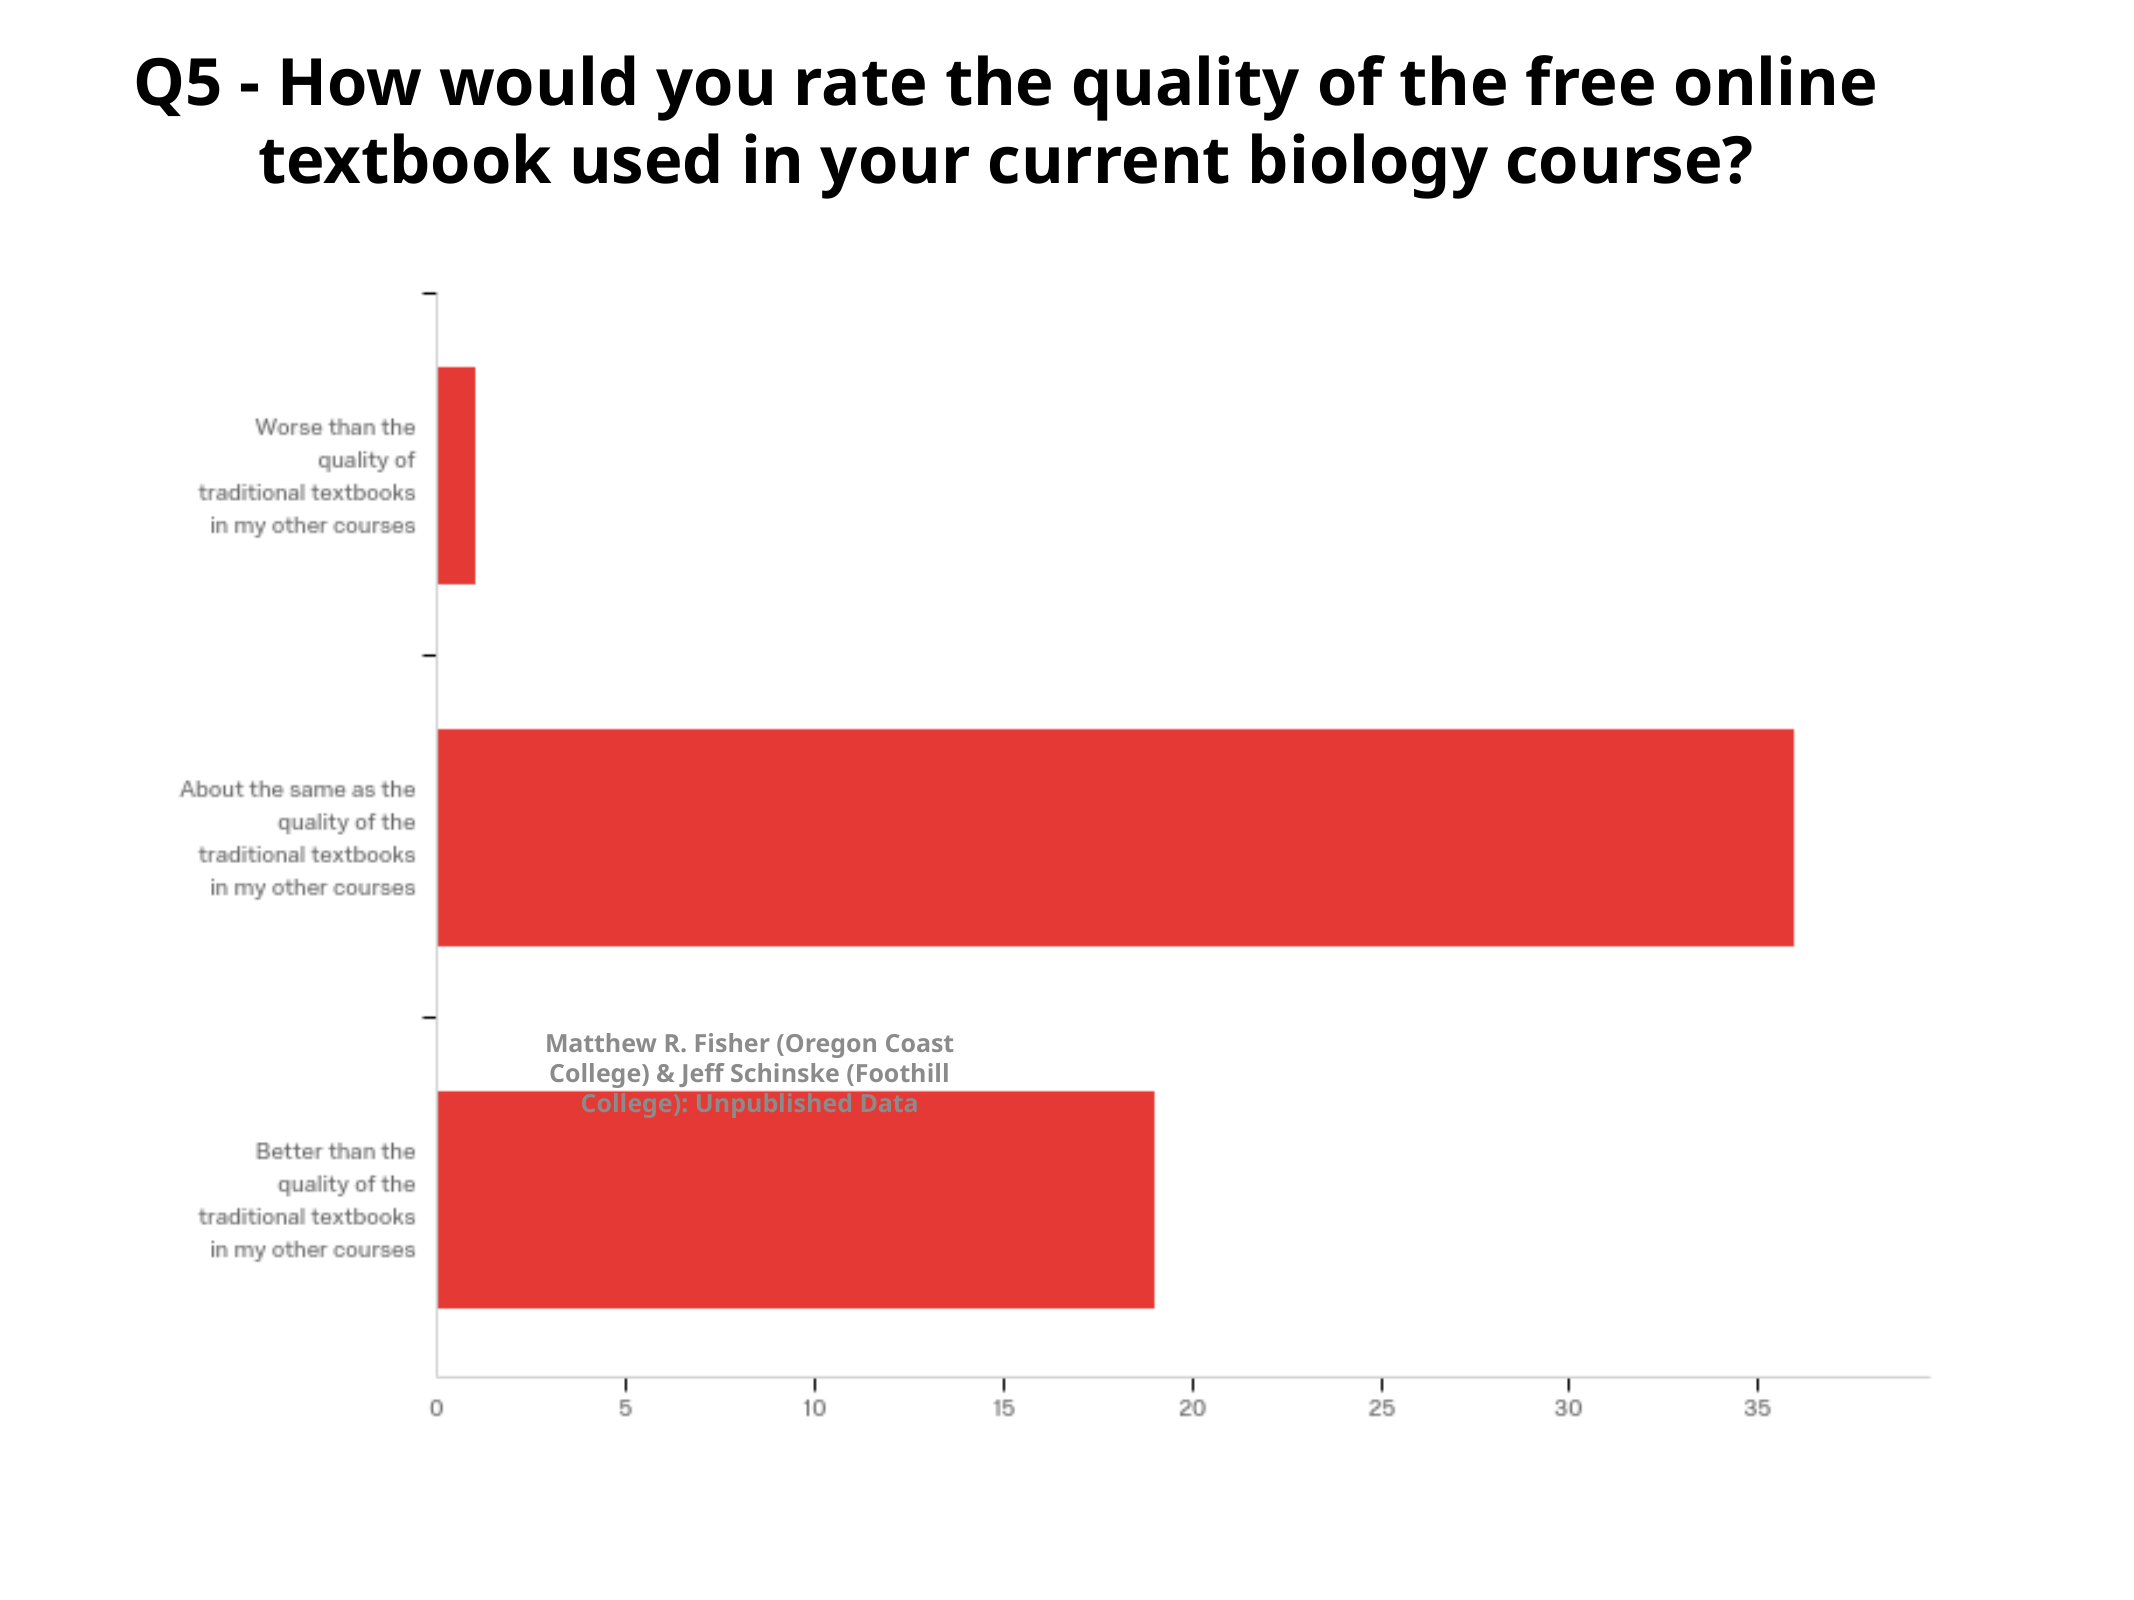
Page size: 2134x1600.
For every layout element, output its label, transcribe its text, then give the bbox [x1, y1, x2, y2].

picture [133, 279, 2001, 1447]
text_box Q5 - How would you rate the quality of the free online textbook used in your current biology course? [46, 32, 1967, 119]
